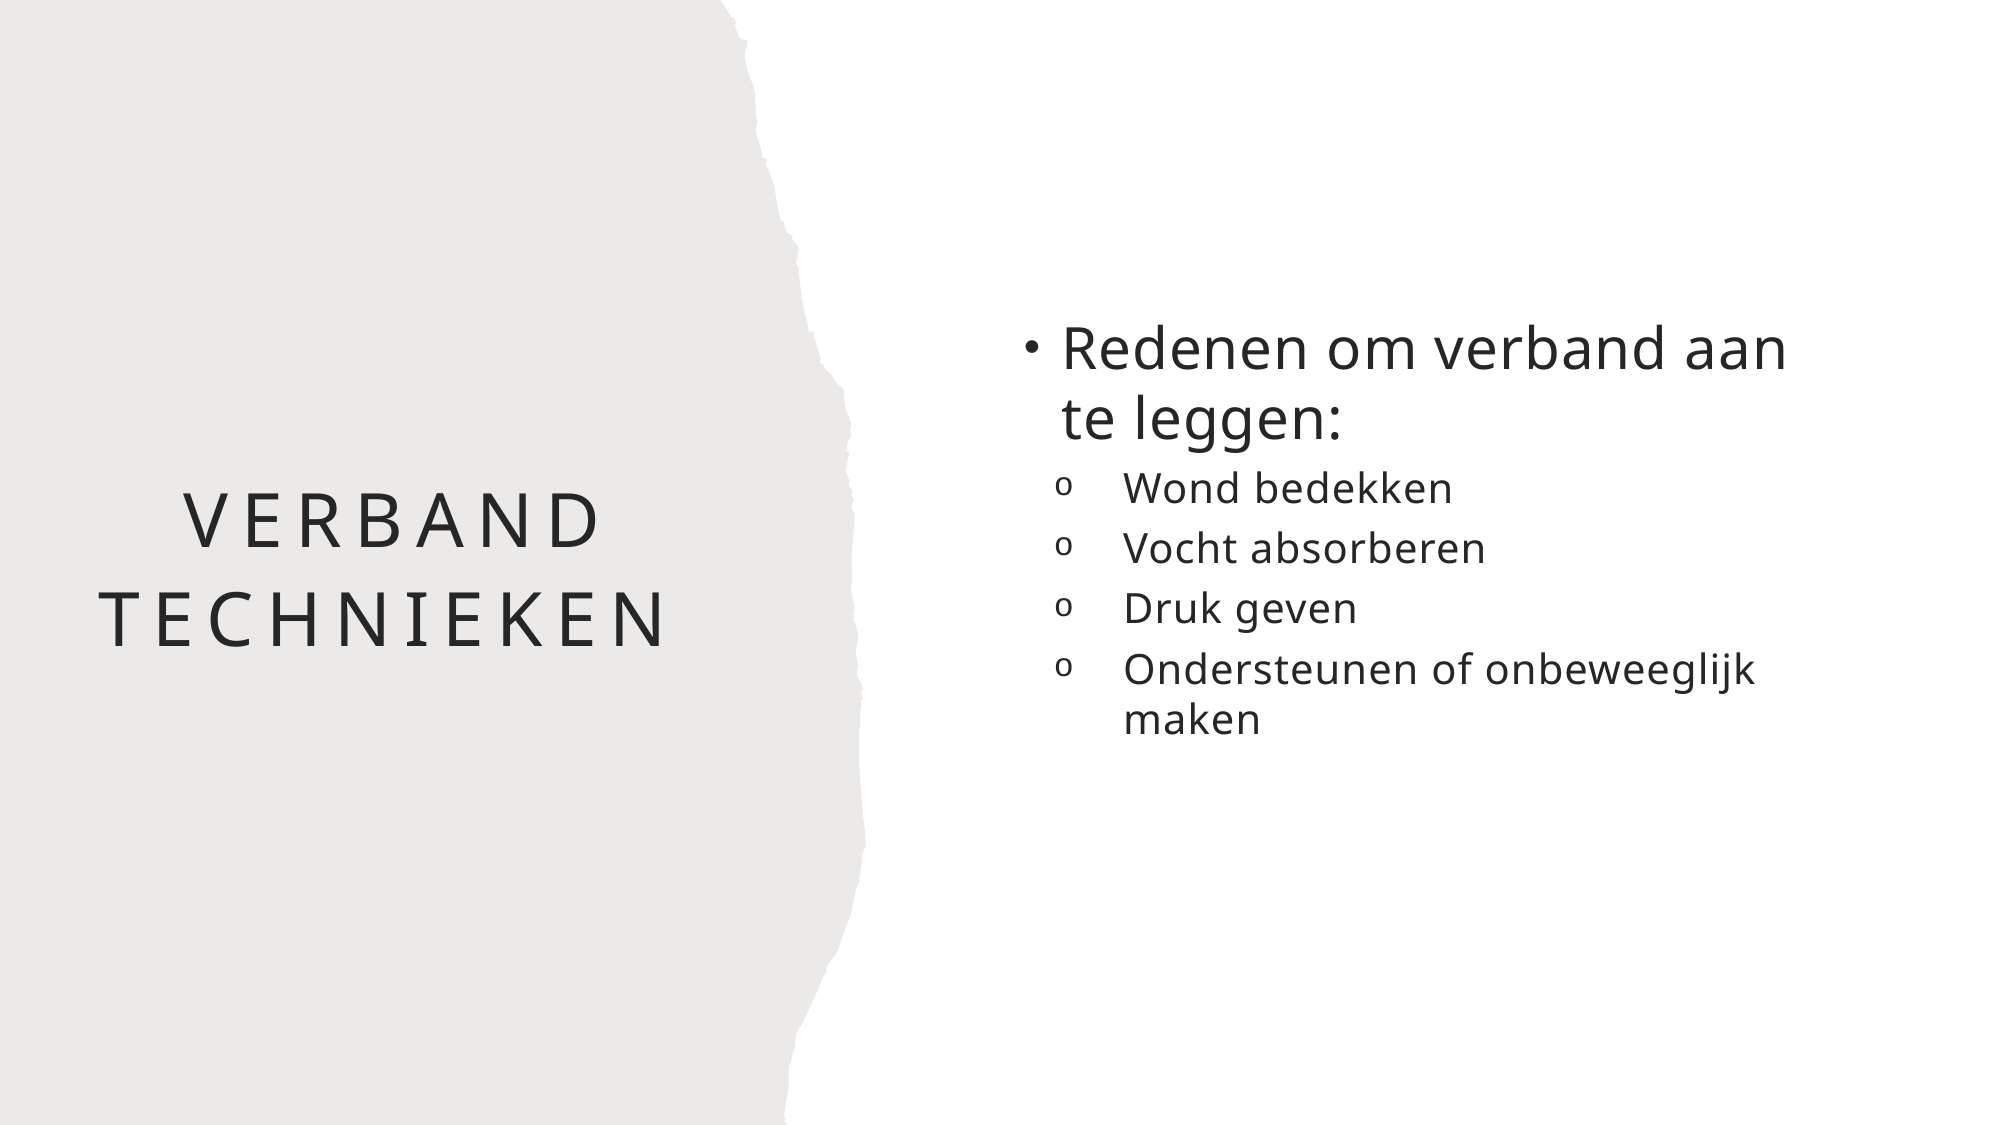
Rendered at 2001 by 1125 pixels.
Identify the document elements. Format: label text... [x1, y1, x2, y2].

title Verband technieken [58, 256, 740, 869]
list Redenen om verband aan te leggen: Wond bedekken Vocht absorberen Druk geven Ondersteunen of onbeweeglijk maken [1008, 120, 1811, 1005]
text_box [722, 0, 2000, 1125]
text_box [0, 0, 867, 1125]
